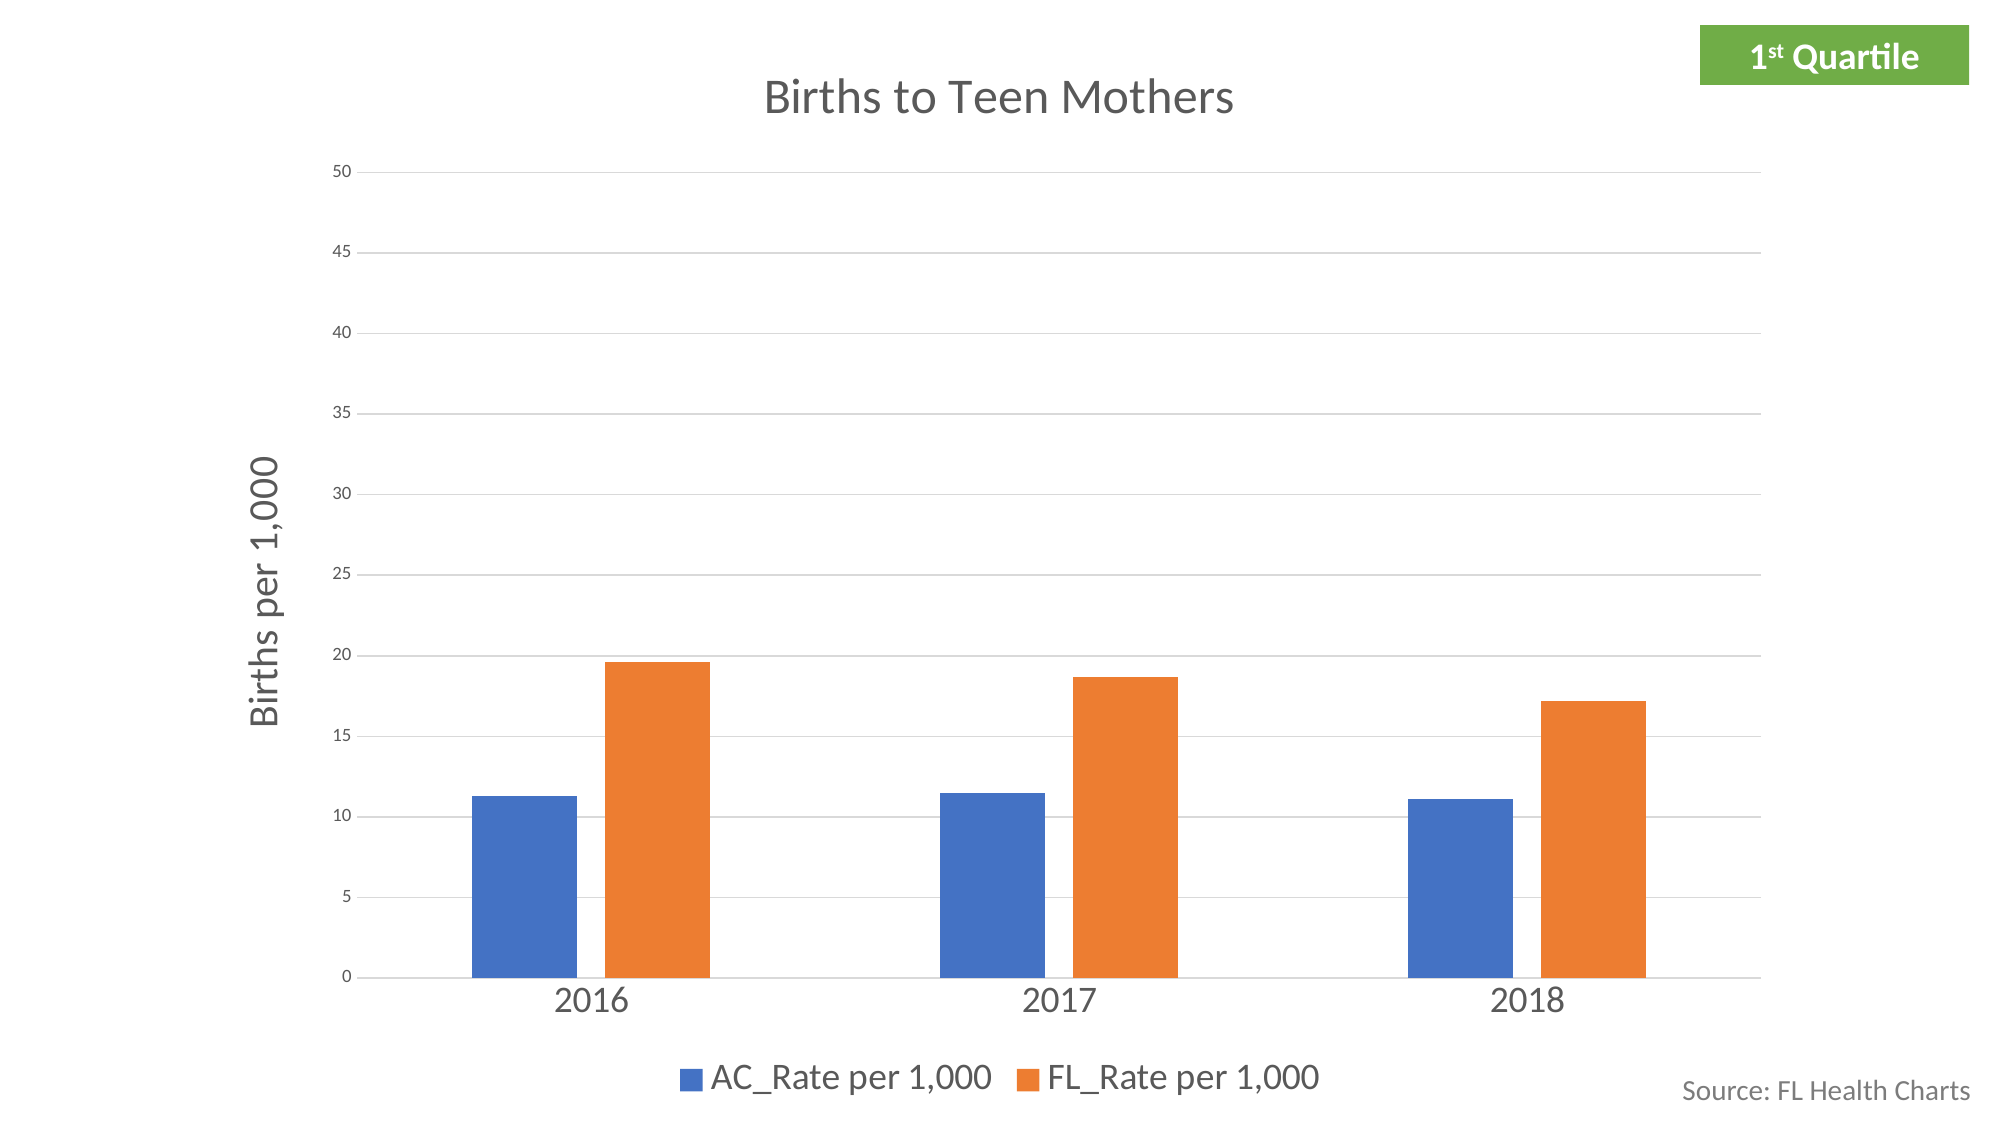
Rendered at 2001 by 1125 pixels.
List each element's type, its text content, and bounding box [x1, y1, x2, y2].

text_box Source: FL Health Charts [1667, 1063, 2000, 1125]
chart [206, 32, 1793, 1107]
text_box 1st Quartile [1700, 25, 1970, 85]
